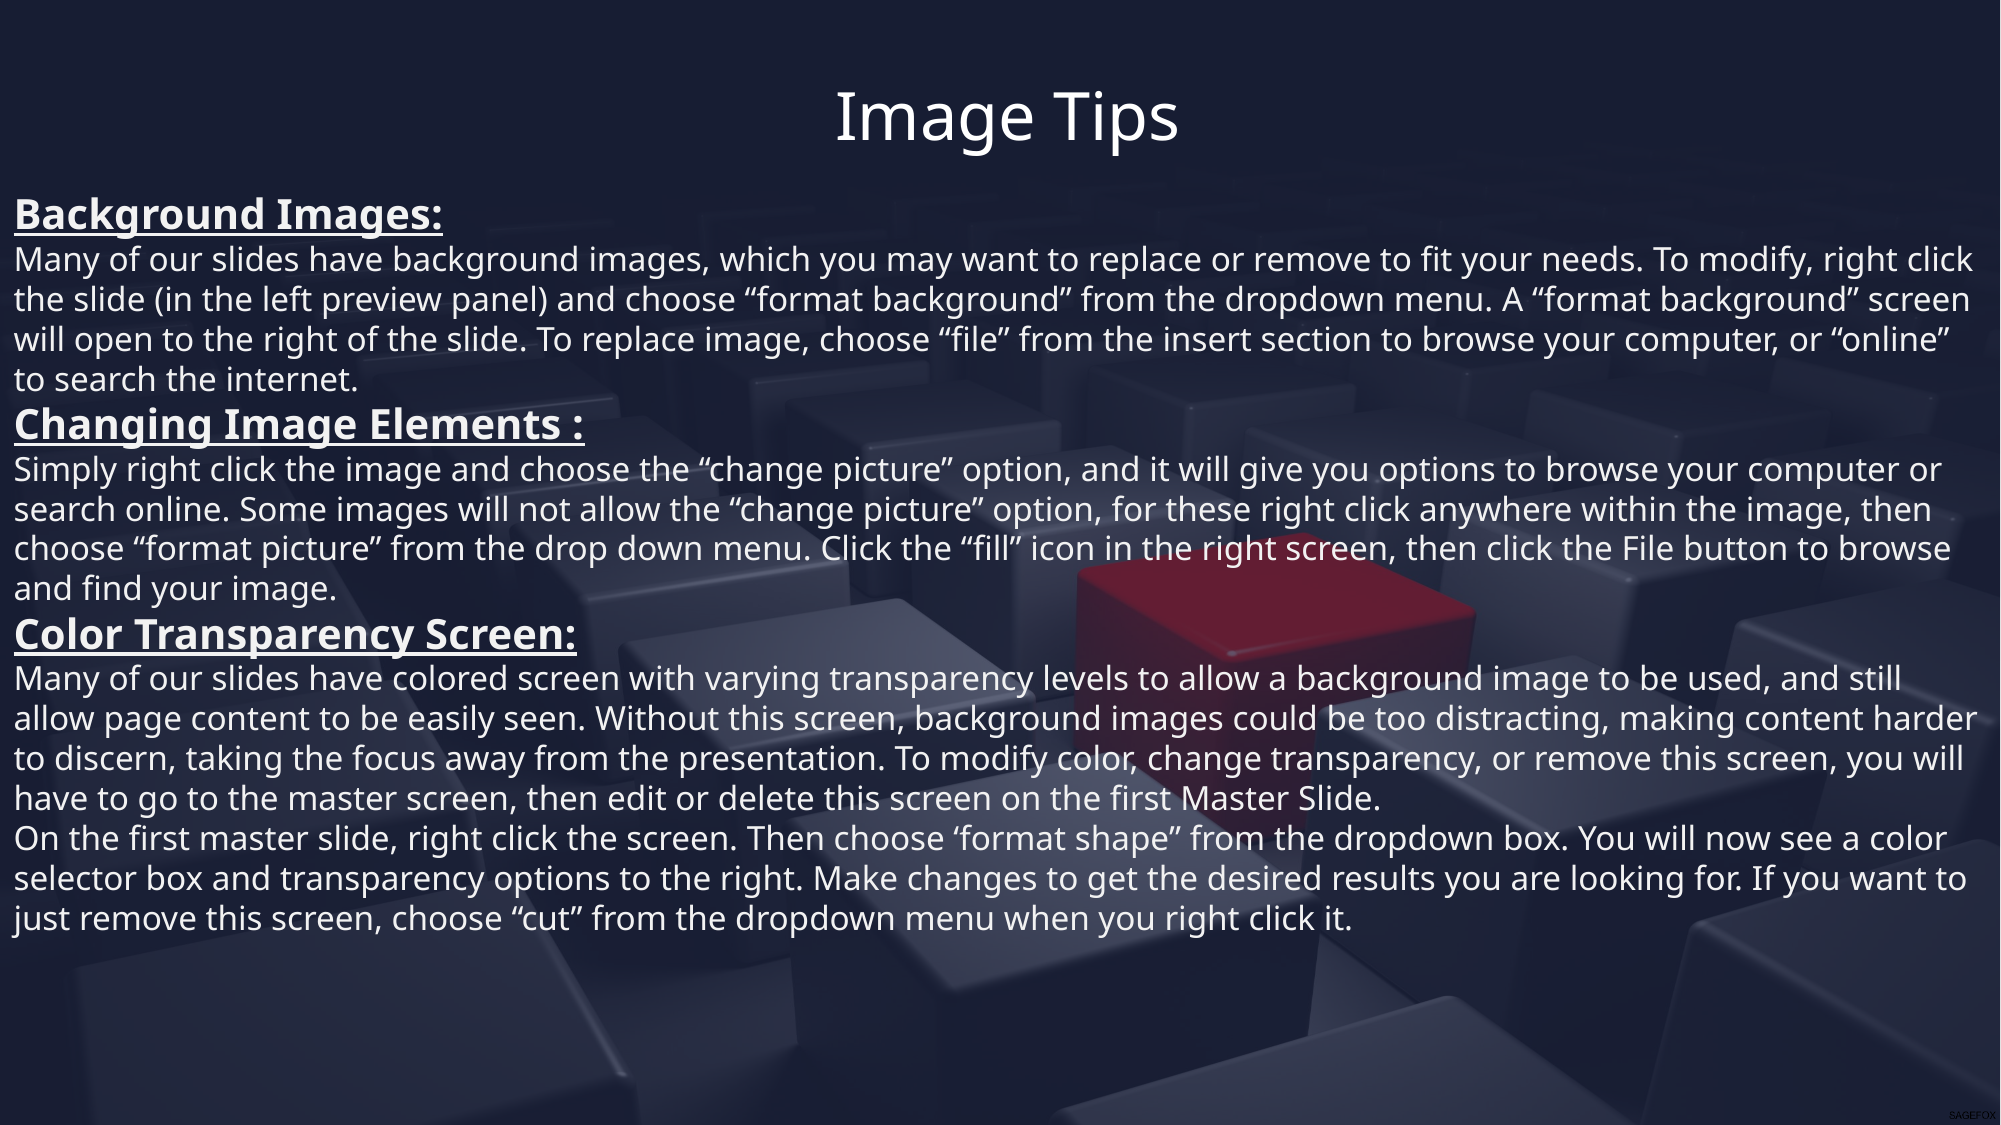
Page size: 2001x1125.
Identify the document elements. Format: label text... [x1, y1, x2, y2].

text_box Background Images: Many of our slides have background images, which you may want to replace or remove to fit your needs. To modify, right click the slide (in the left preview panel) and choose “format background” from the dropdown menu. A “format background” screen will open to the right of the slide. To replace image, choose “file” from the insert section to browse your computer, or “online” to search the internet. Changing Image Elements : Simply right click the image and choose the “change picture” option, and it will give you options to browse your computer or search online. Some images will not allow the “change picture” option, for these right click anywhere within the image, then choose “format picture” from the drop down menu. Click the “fill” icon in the right screen, then click the File button to browse and find your image. Color Transparency Screen: Many of our slides have colored screen with varying transparency levels to allow a background image to be used, and still allow page content to be easily seen. Without this screen, background images could be too distracting, making content harder to discern, taking the focus away from the presentation. To modify color, change transparency, or remove this screen, you will have to go to the master screen, then edit or delete this screen on the first Master Slide. On the first master slide, right click the screen. Then choose ‘format shape” from the dropdown box. You will now see a color selector box and transparency options to the right. Make changes to get the desired results you are looking for. If you want to just remove this screen, choose “cut” from the dropdown menu when you right click it. [0, 0, 2000, 1125]
title Image Tips [597, 59, 1420, 177]
